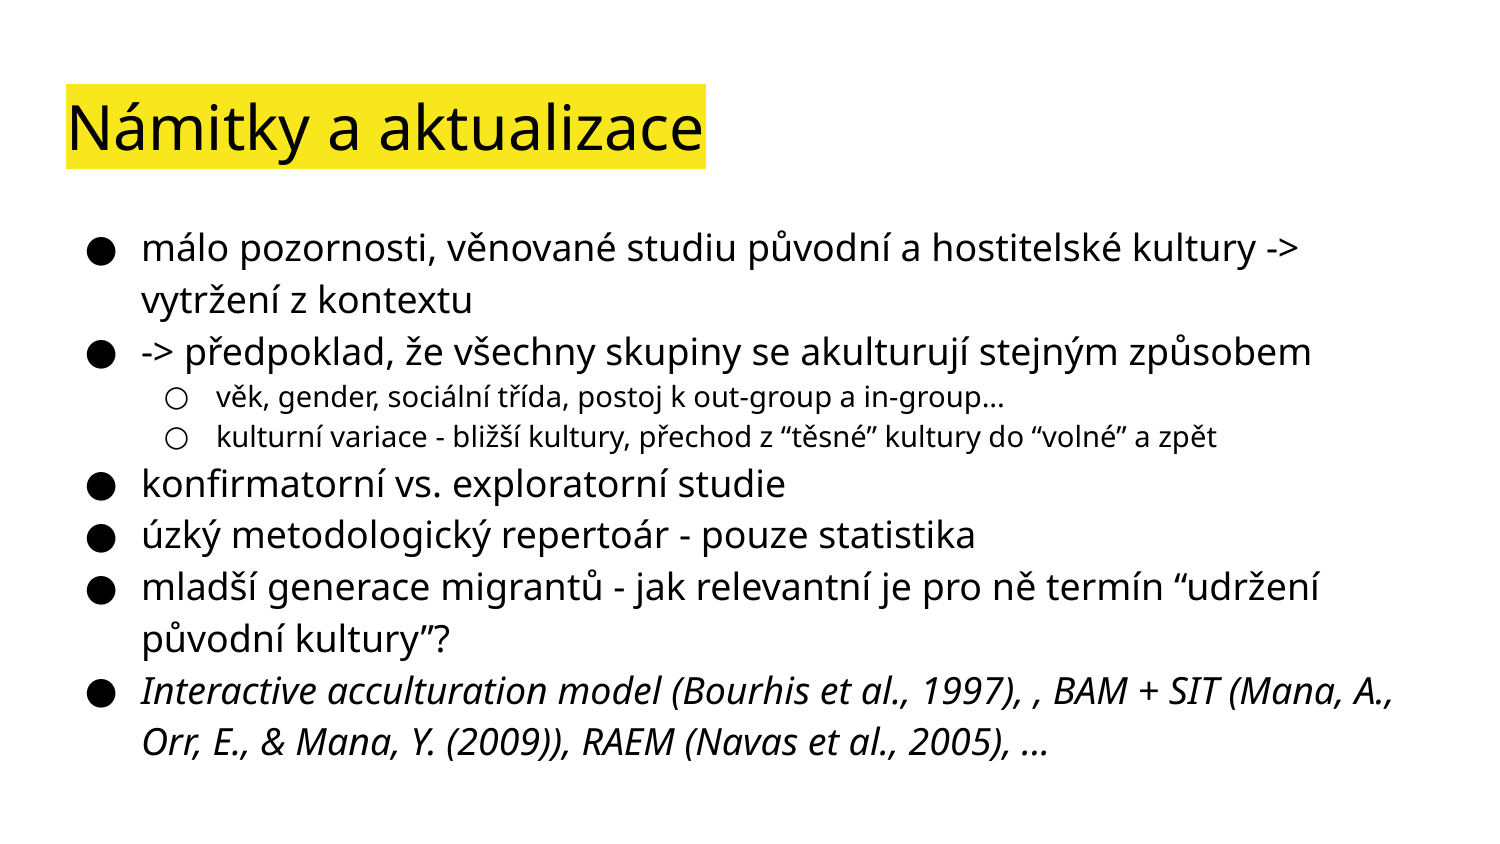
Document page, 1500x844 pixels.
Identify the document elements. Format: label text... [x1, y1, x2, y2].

list málo pozornosti, věnované studiu původní a hostitelské kultury -> vytržení z kontextu -> předpoklad, že všechny skupiny se akulturují stejným způsobem věk, gender, sociální třída, postoj k out-group a in-group... kulturní variace - bližší kultury, přechod z “těsné” kultury do “volné” a zpět konfirmatorní vs. exploratorní studie úzký metodologický repertoár - pouze statistika mladší generace migrantů - jak relevantní je pro ně termín “udržení původní kultury”? Interactive acculturation model (Bourhis et al., 1997), , BAM + SIT (Mana, A., Orr, E., & Mana, Y. (2009)), RAEM (Navas et al., 2005), ... [51, 202, 1449, 750]
title Námitky a aktualizace [51, 72, 1449, 167]
